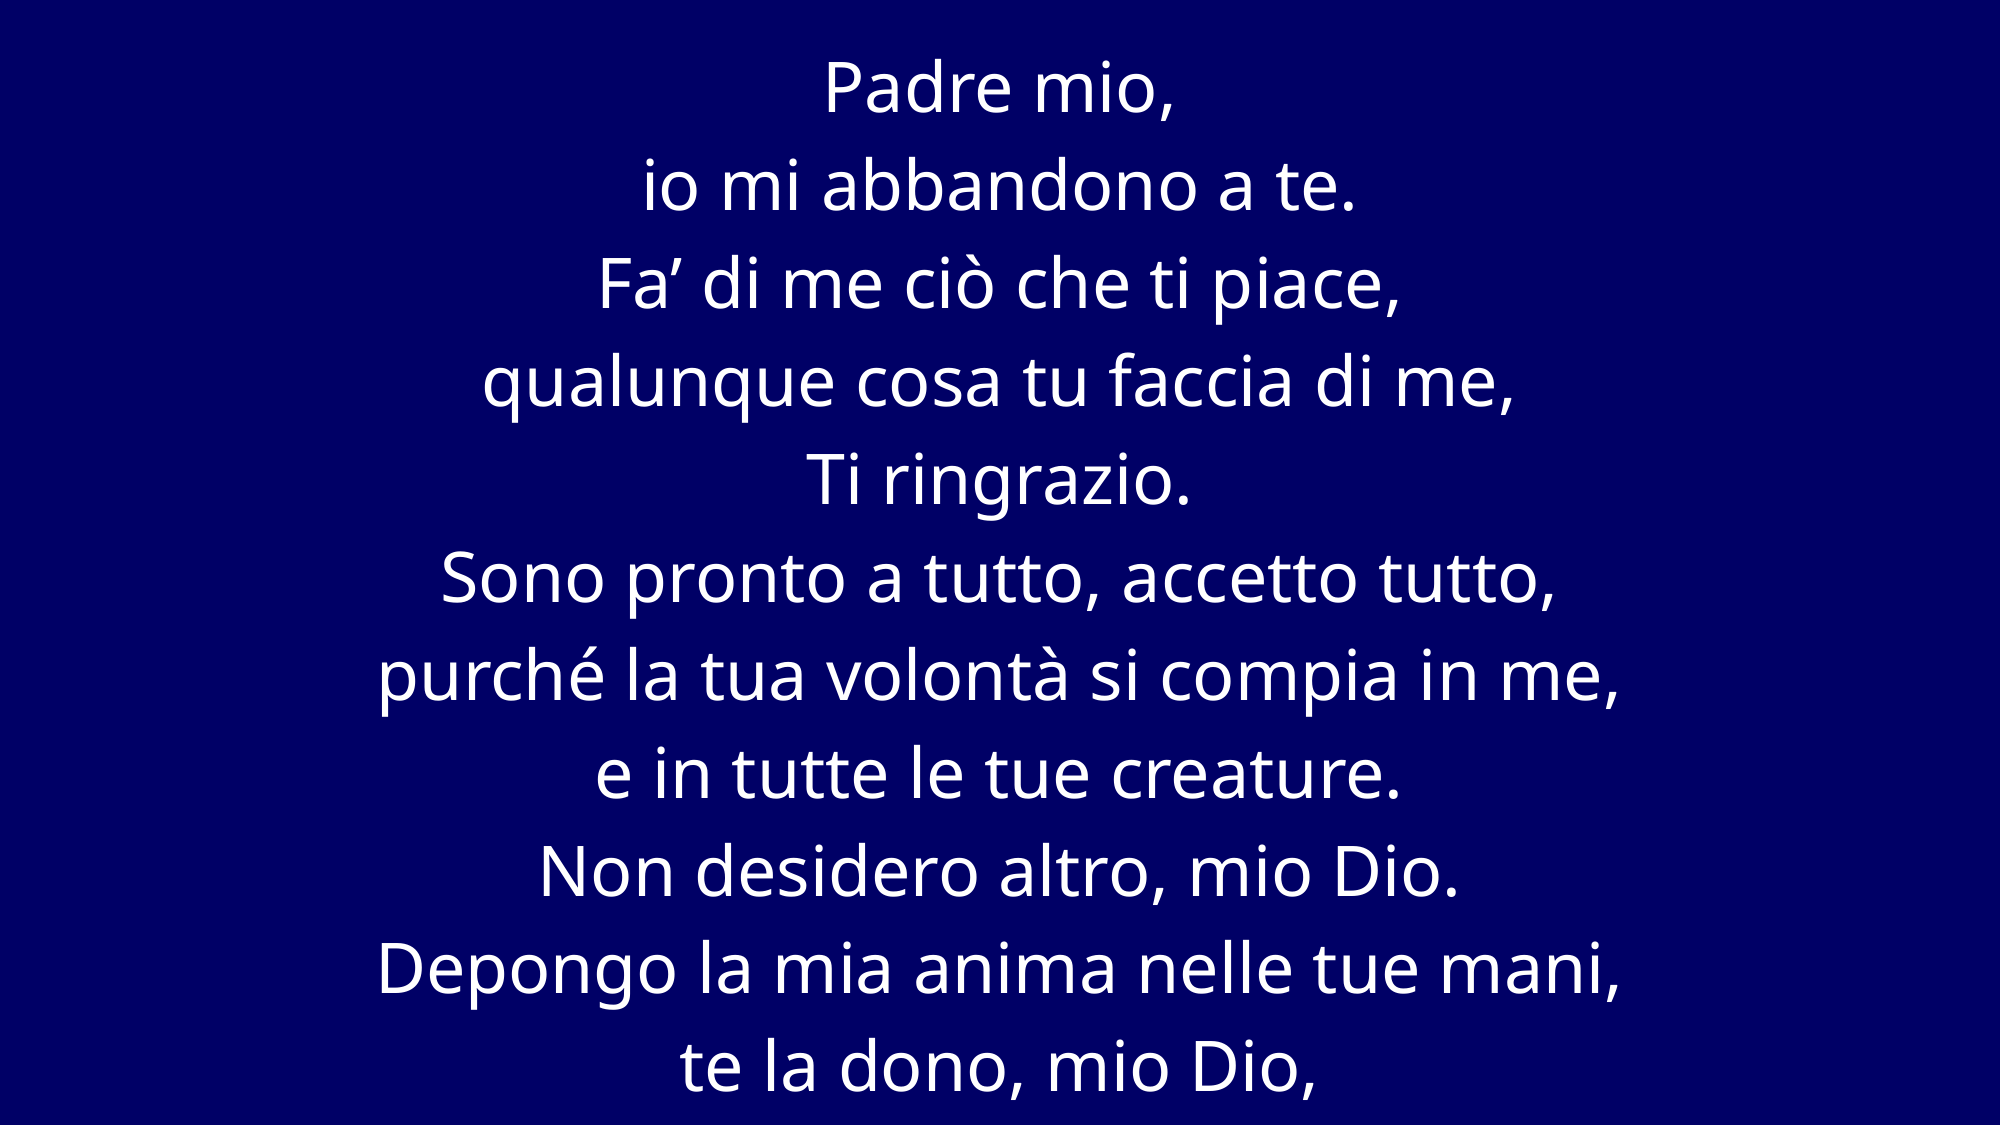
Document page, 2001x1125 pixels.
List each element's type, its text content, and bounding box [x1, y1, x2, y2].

list Padre mio, io mi abbandono a te. Fa’ di me ciò che ti piace, qualunque cosa tu faccia di me, Ti ringrazio. Sono pronto a tutto, accetto tutto, purché la tua volontà si compia in me, e in tutte le tue creature. Non desidero altro, mio Dio. Depongo la mia anima nelle tue mani, te la dono, mio Dio, [291, 35, 1709, 1125]
